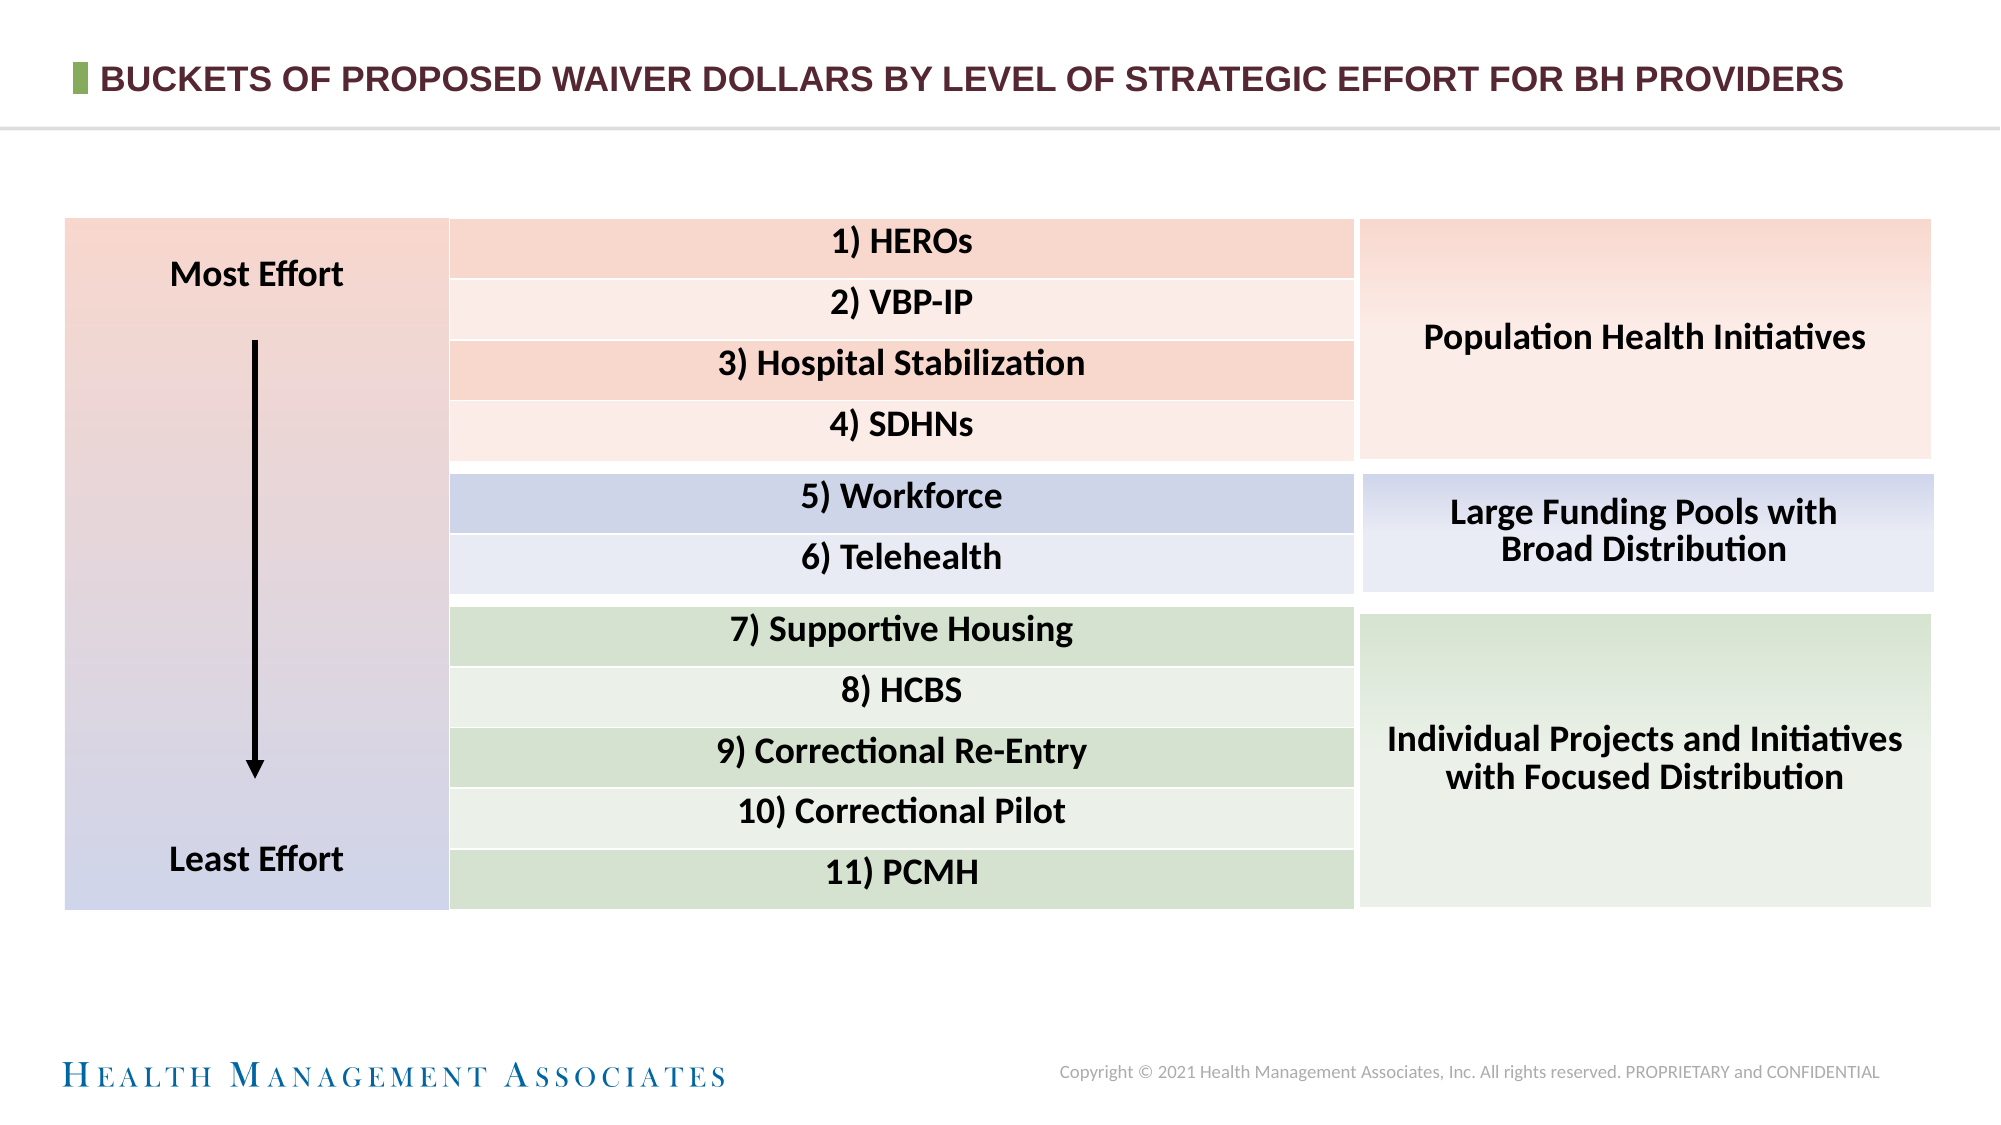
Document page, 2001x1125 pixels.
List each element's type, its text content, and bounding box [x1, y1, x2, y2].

table_cell 8) HCBS [450, 668, 1354, 727]
table_cell 6) Telehealth [450, 535, 1354, 594]
table_header Population Health Initiatives [1360, 219, 1931, 459]
table_header 1) HEROs [450, 219, 1354, 278]
table_header 5) Workforce [450, 474, 1354, 533]
picture [62, 1062, 724, 1087]
text_box Copyright © 2021 Health Management Associates, Inc. All rights reserved. PROPRIETARY and CONFIDENTIAL [1045, 1052, 1907, 1090]
table_cell 11) PCMH [450, 850, 1354, 909]
text_box Most Effort Least Effort [64, 217, 450, 911]
table_header 7) Supportive Housing [450, 607, 1354, 666]
table_header Individual Projects and Initiatives with Focused Distribution [1360, 614, 1931, 907]
table_cell 10) Correctional Pilot [450, 789, 1354, 848]
table_cell 4) SDHNs [450, 401, 1354, 461]
table_cell 2) VBP-IP [450, 280, 1354, 339]
text_box Buckets of Proposed Waiver Dollars by Level of Strategic Effort for BH Providers [85, 48, 2000, 106]
table_header Large Funding Pools with Broad Distribution [1363, 474, 1934, 592]
table_cell 3) Hospital Stabilization [450, 341, 1354, 400]
table_cell 9) Correctional Re-Entry [450, 728, 1354, 787]
